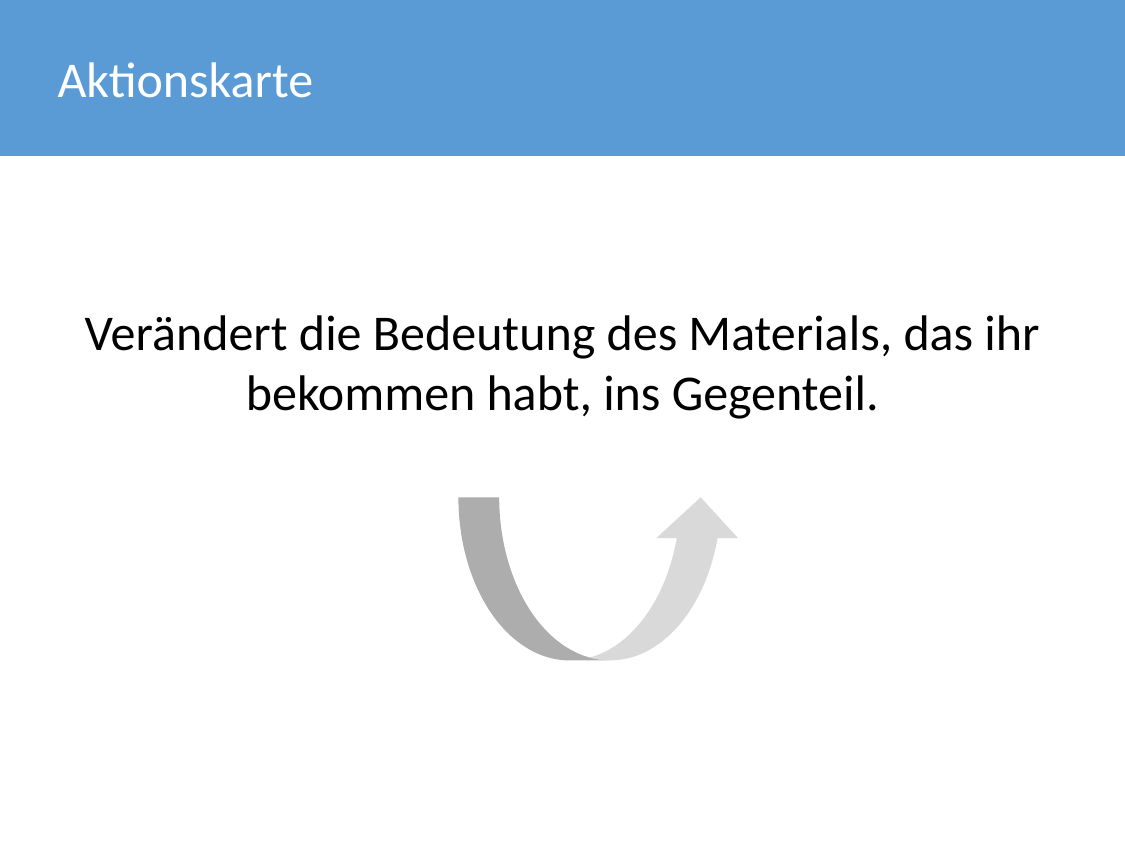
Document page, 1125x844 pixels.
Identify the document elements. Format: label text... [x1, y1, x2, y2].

text_box [457, 495, 741, 662]
text_box Verändert die Bedeutung des Materials, das ihr bekommen habt, ins Gegenteil. [63, 293, 1062, 428]
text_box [0, 0, 1125, 156]
